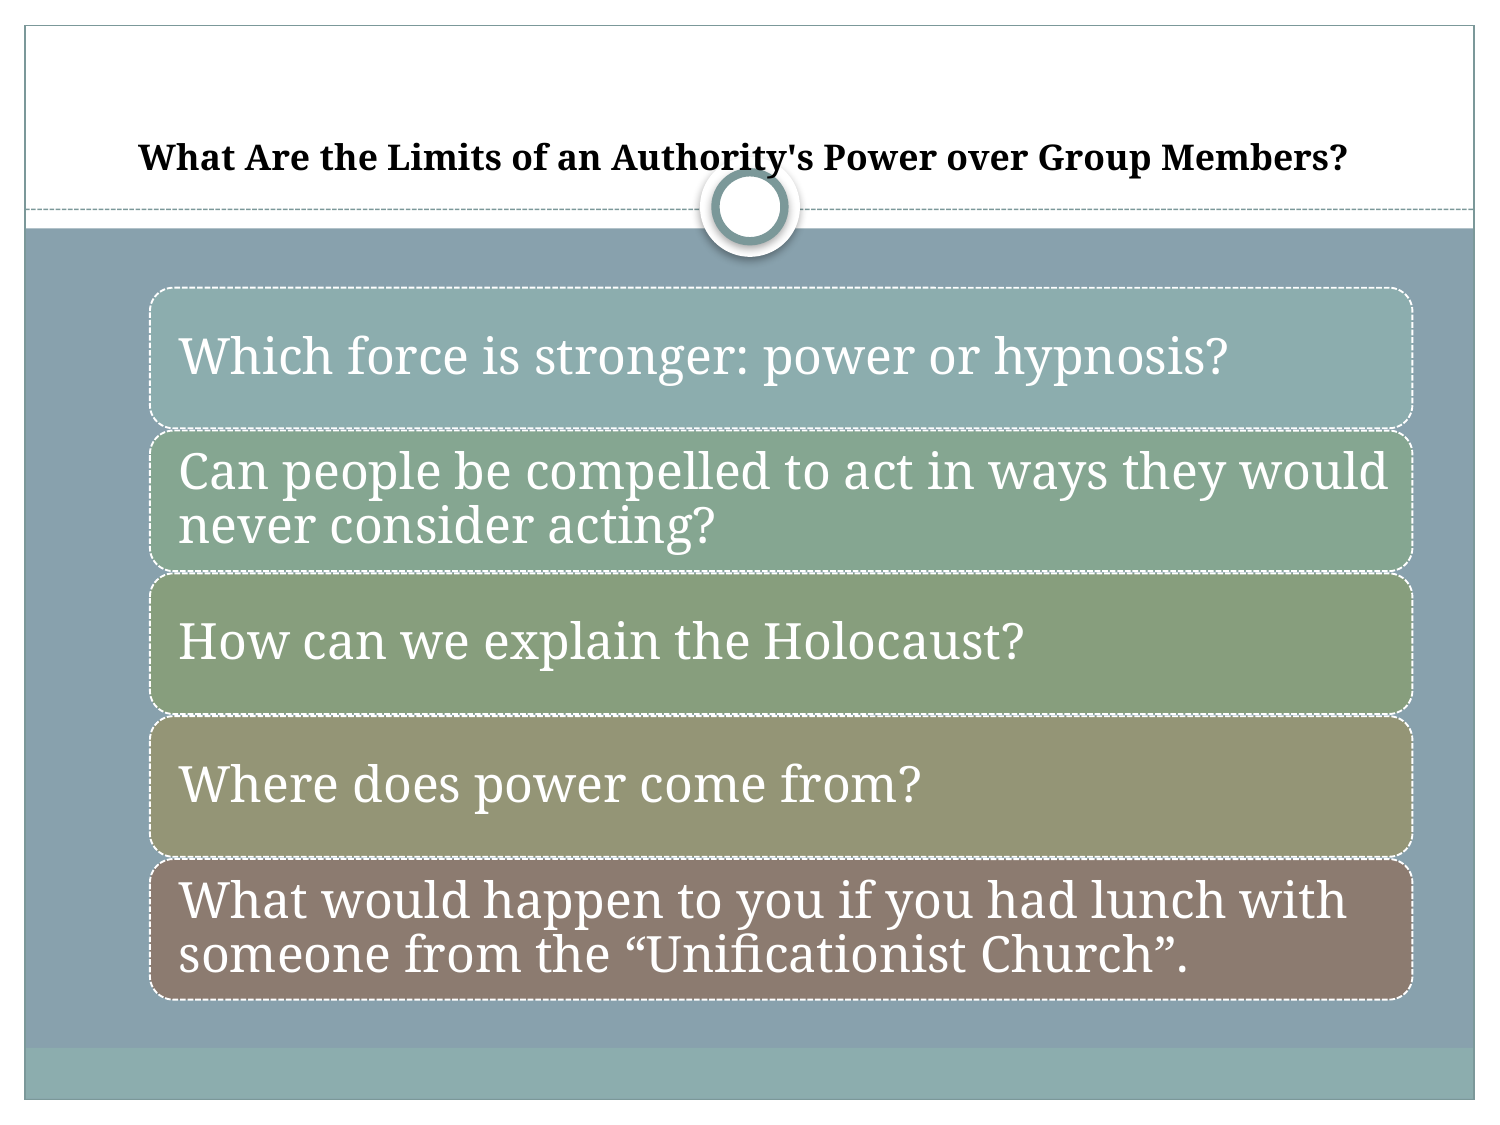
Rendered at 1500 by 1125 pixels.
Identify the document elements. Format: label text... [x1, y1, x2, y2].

title What Are the Limits of an Authority's Power over Group Members? [87, 87, 1413, 188]
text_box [149, 287, 1413, 1001]
